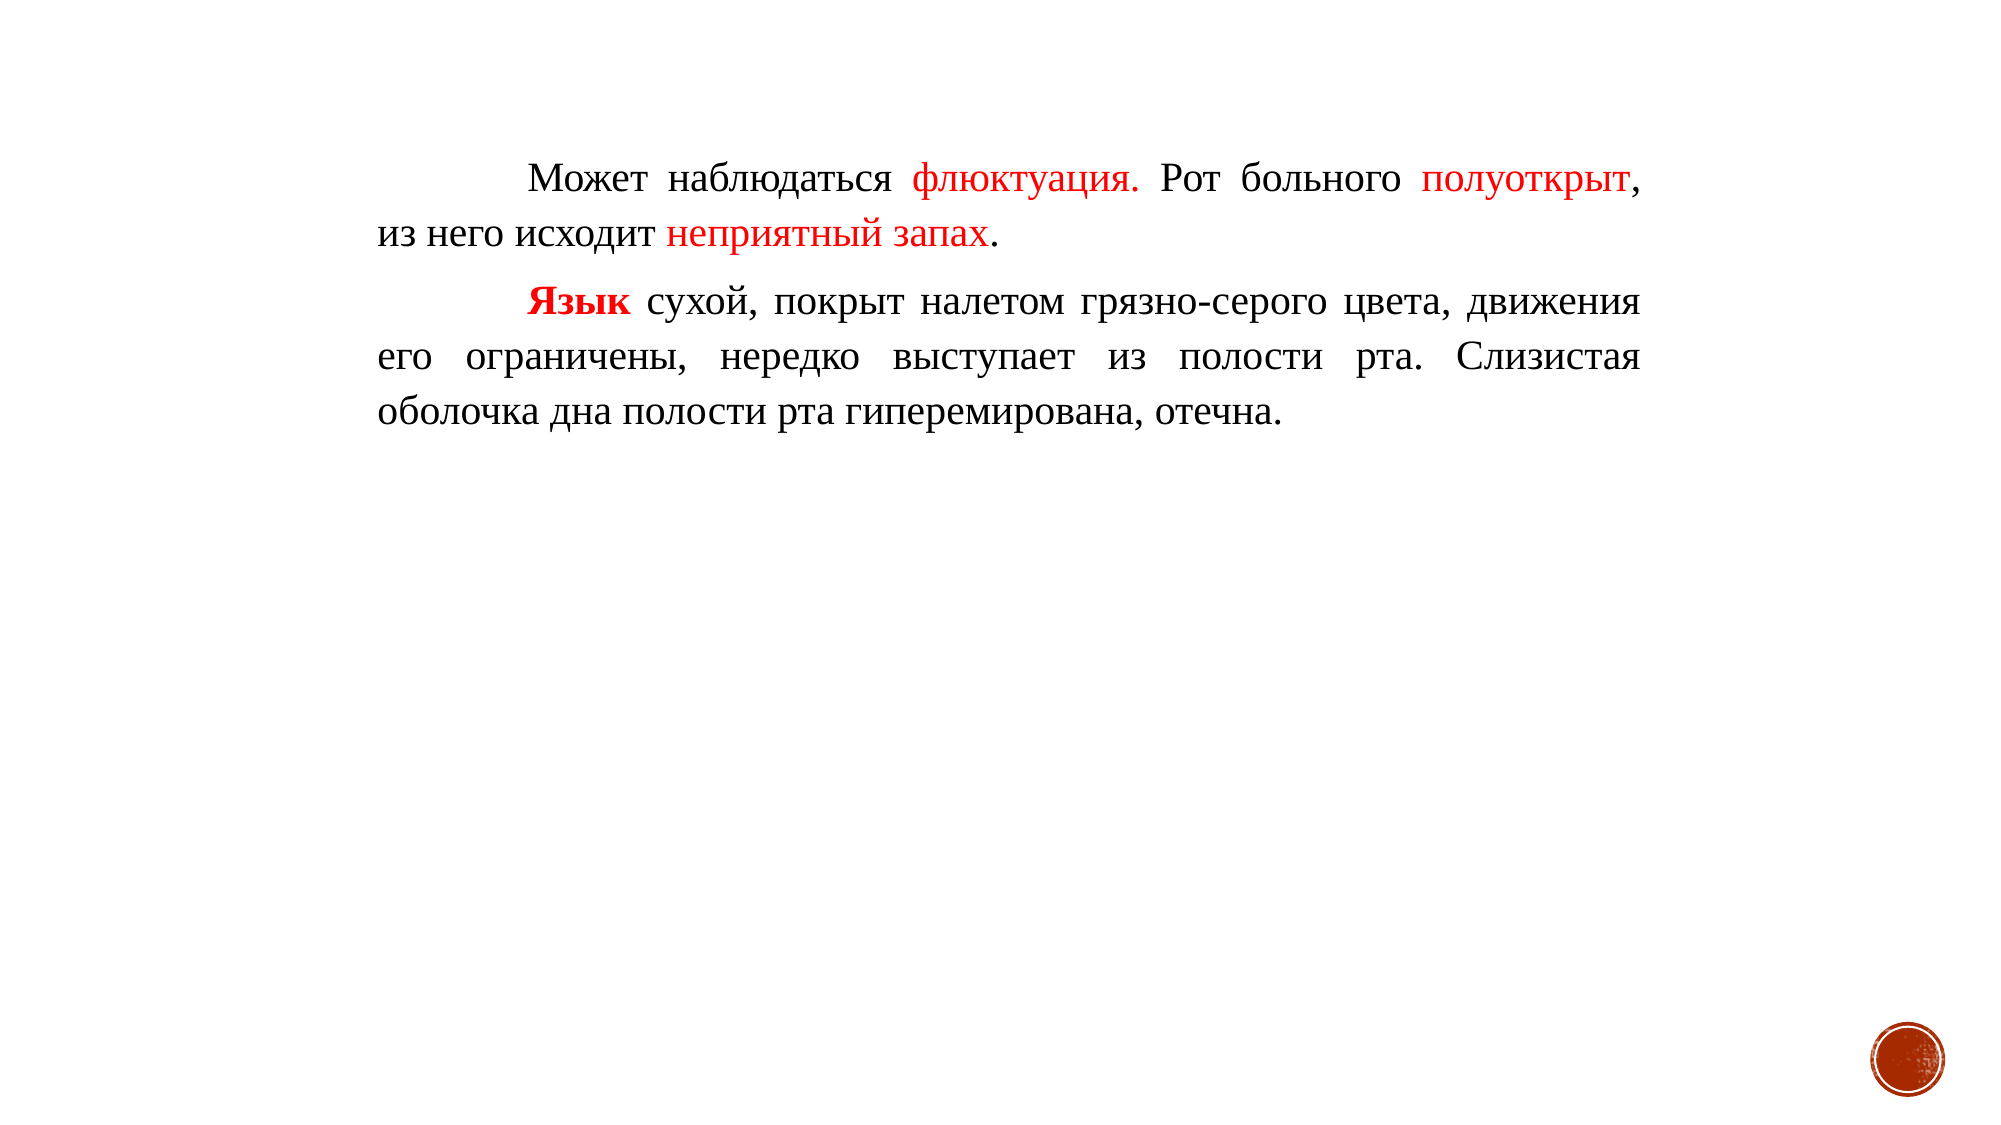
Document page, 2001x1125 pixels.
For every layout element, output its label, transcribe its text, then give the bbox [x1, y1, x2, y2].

list Может наблюдаться флюктуация. Рот больного полуоткрыт, из него исходит неприятный запах. Язык сухой, покрыт налетом грязно-серого цвета, движения его ограничены, нередко выступает из полости рта. Слизистая оболочка дна полости рта гиперемирована, отечна. [362, 137, 1657, 852]
